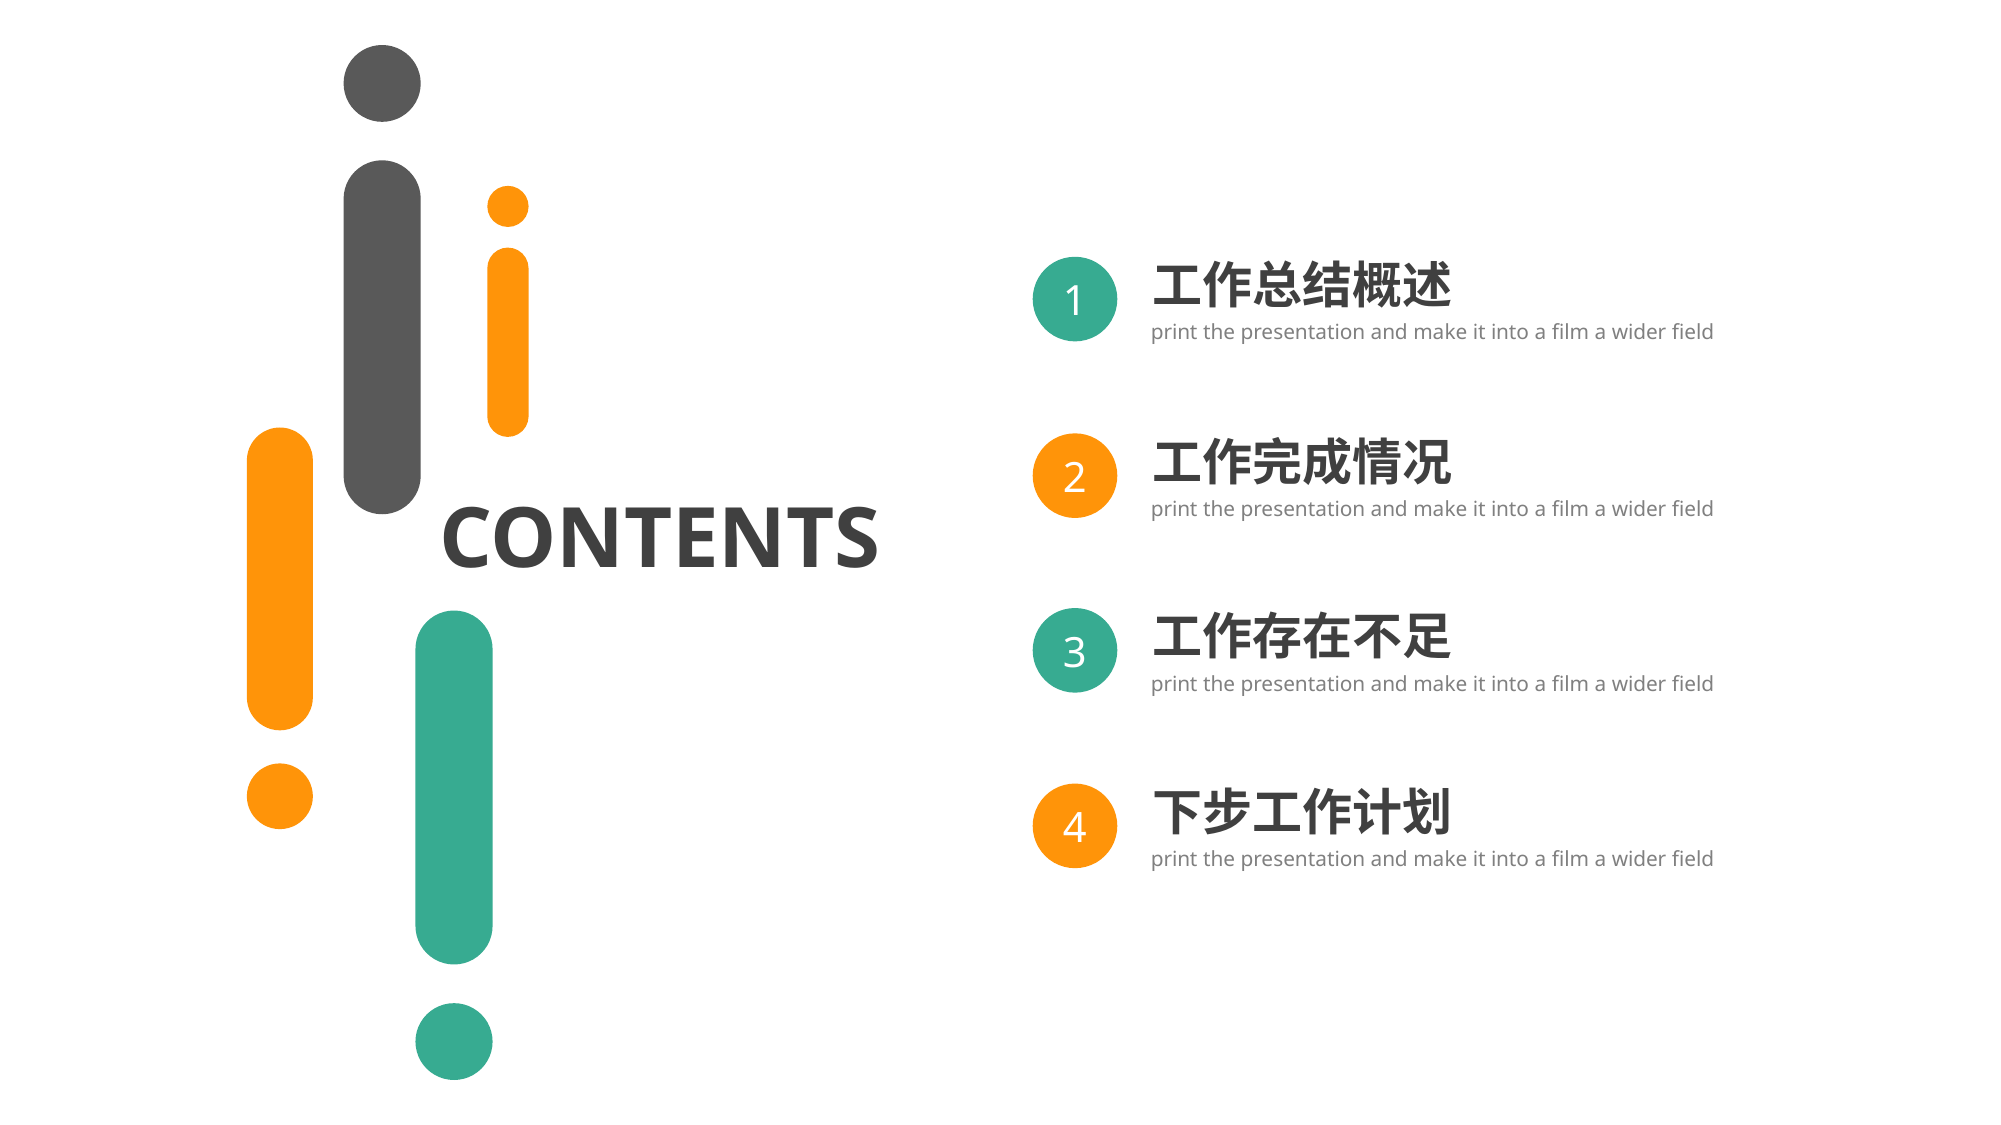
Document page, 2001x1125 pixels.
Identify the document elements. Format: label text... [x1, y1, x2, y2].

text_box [415, 610, 493, 1080]
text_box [343, 44, 421, 515]
text_box CONTENTS [424, 476, 896, 591]
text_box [1135, 773, 1789, 879]
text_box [487, 185, 529, 437]
text_box 2 [1031, 432, 1119, 520]
text_box 4 [1031, 782, 1119, 870]
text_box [1135, 422, 1789, 529]
text_box 3 [1031, 606, 1119, 694]
text_box 1 [1031, 255, 1119, 343]
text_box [1135, 597, 1789, 704]
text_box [1135, 246, 1789, 352]
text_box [246, 427, 313, 830]
